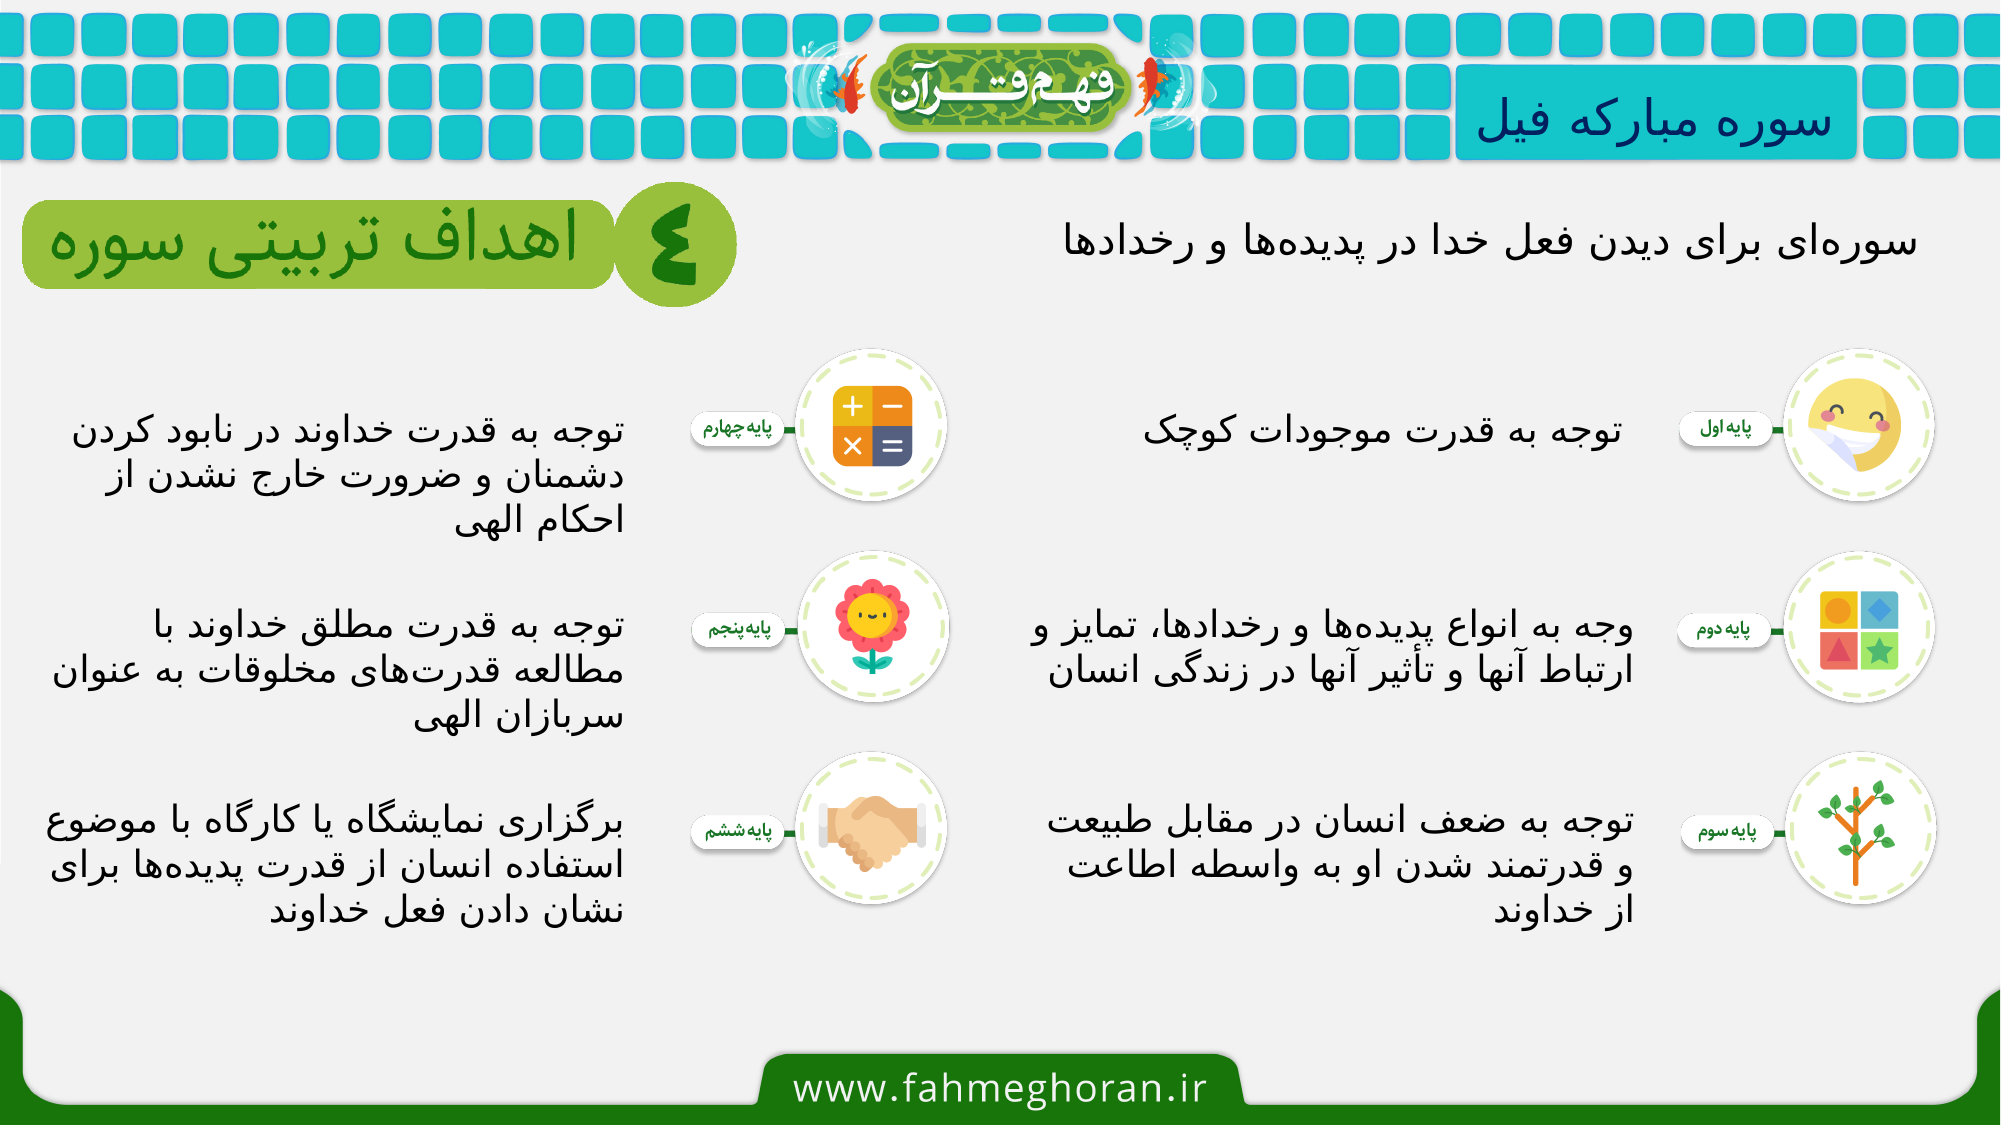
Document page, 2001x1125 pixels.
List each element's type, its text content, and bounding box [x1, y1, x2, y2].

text_box سوره مبارکه فیل [1450, 66, 1859, 154]
picture [0, 0, 2001, 1125]
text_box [19, 546, 955, 744]
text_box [1002, 546, 1942, 712]
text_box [19, 344, 954, 546]
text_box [1029, 344, 1940, 511]
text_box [19, 747, 954, 939]
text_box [1029, 747, 1942, 939]
text_box سوره‌ای برای دیدن فعل خدا در پدیده‌ها و رخدادها [921, 205, 1934, 271]
